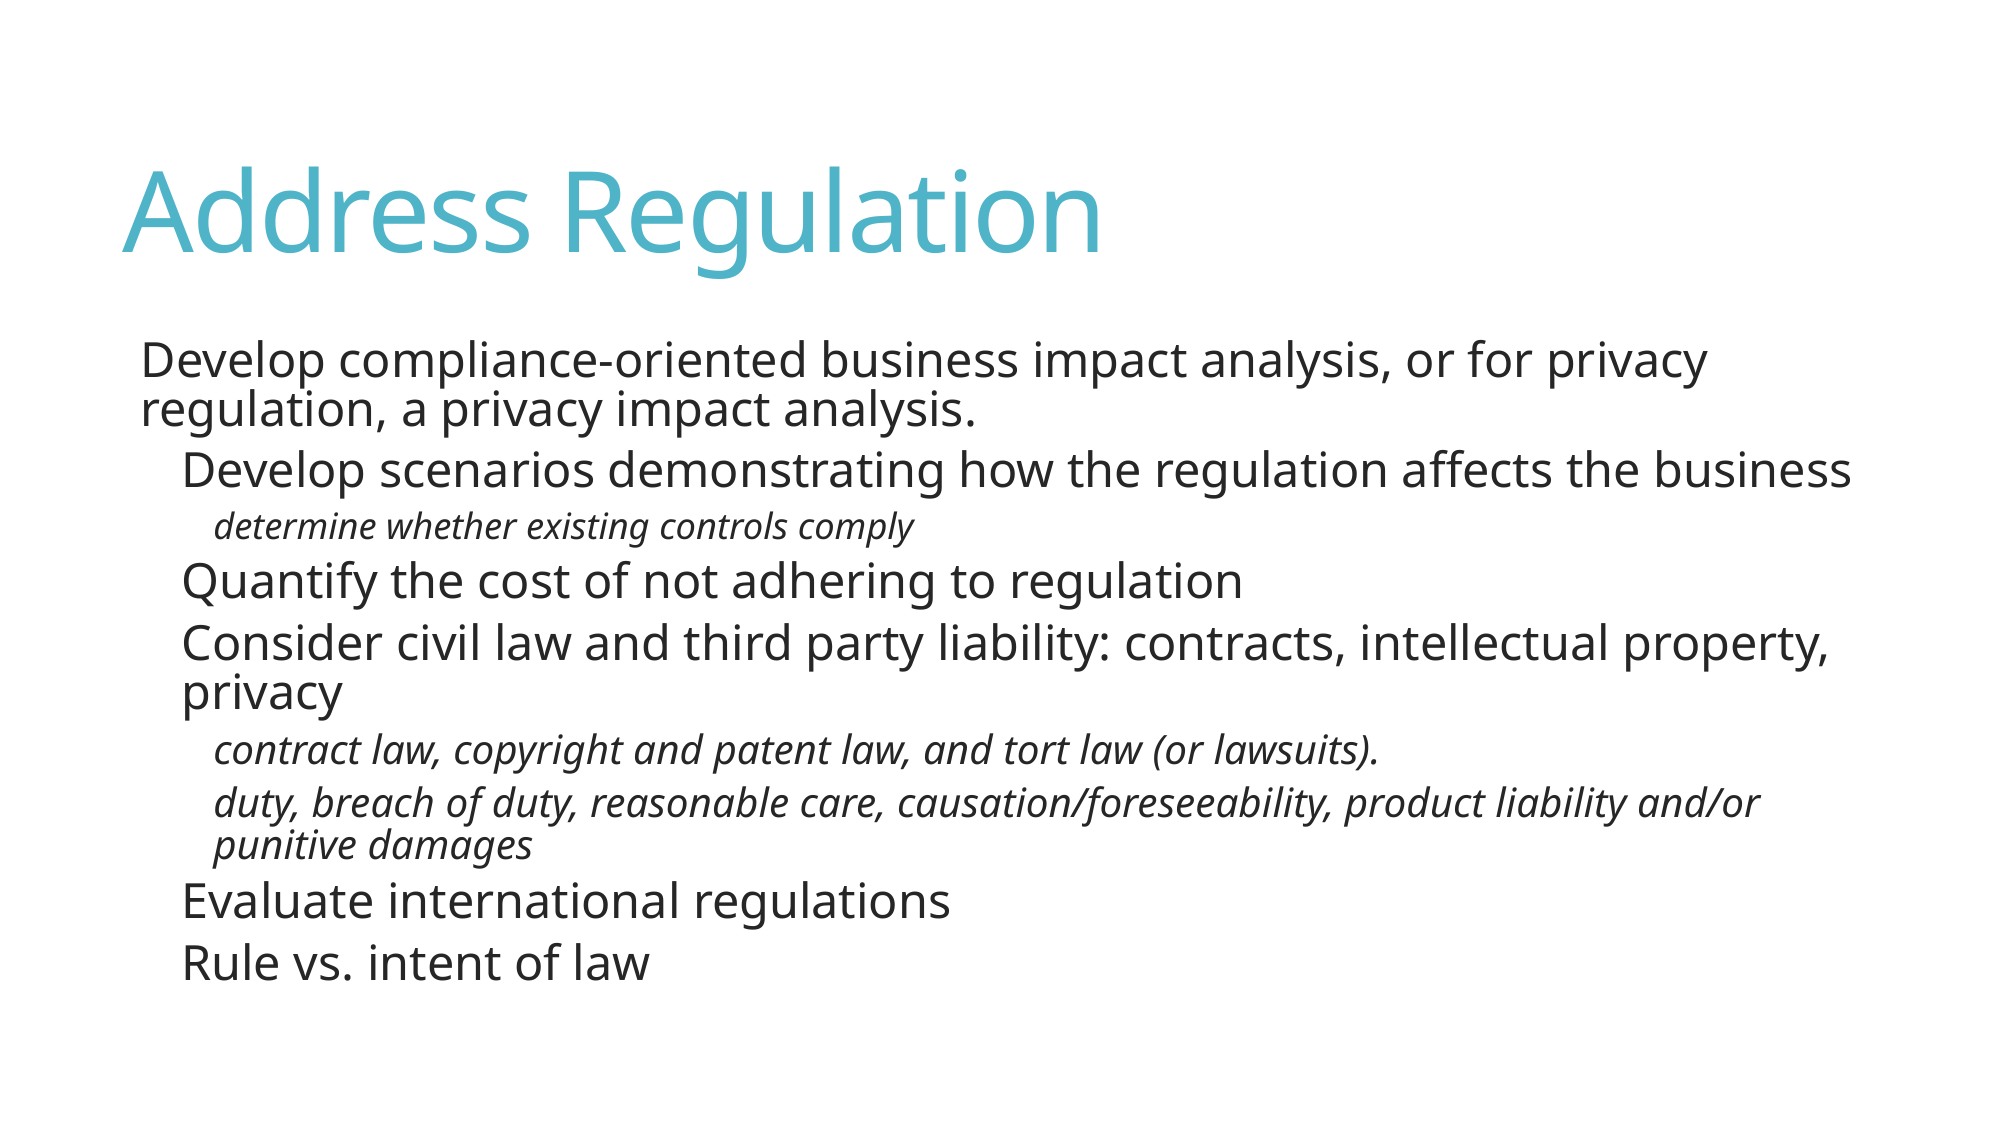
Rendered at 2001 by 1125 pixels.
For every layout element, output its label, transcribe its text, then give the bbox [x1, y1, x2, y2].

title Address Regulation [107, 81, 1875, 354]
list Develop compliance-oriented business impact analysis, or for privacy regulation, a privacy impact analysis. Develop scenarios demonstrating how the regulation affects the business determine whether existing controls comply Quantify the cost of not adhering to regulation Consider civil law and third party liability: contracts, intellectual property, privacy contract law, copyright and patent law, and tort law (or lawsuits). duty, breach of duty, reasonable care, causation/foreseeability, product liability and/or punitive damages Evaluate international regulations Rule vs. intent of law [111, 329, 1876, 1043]
